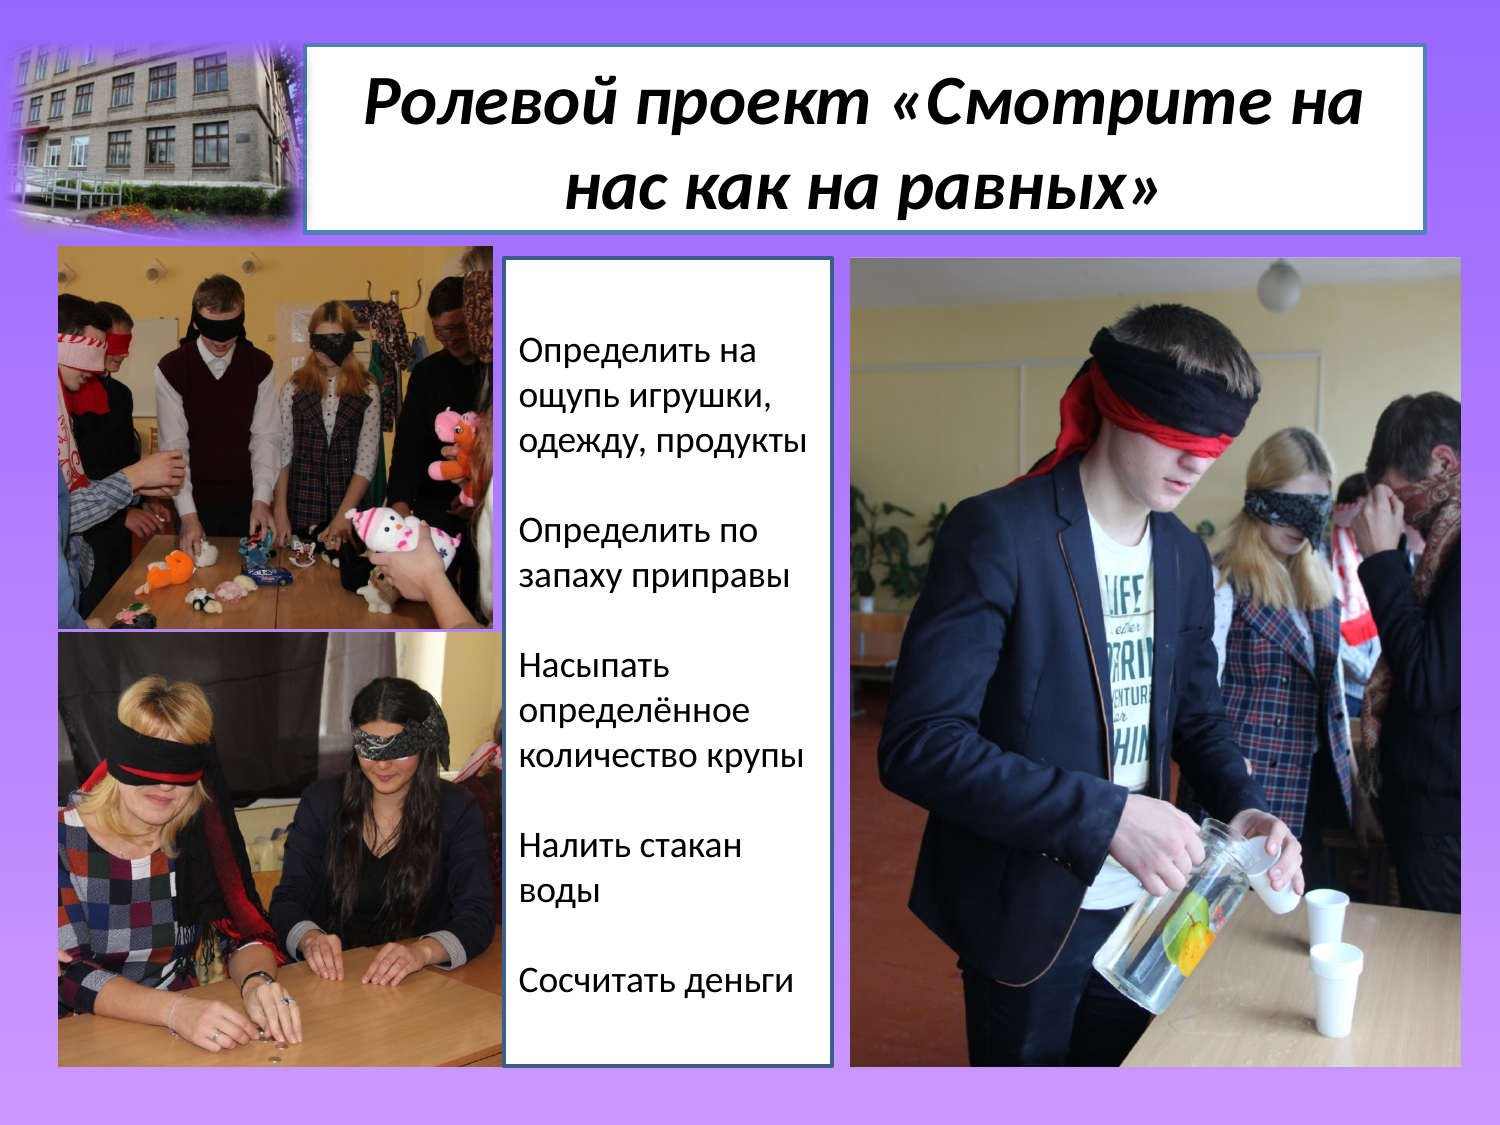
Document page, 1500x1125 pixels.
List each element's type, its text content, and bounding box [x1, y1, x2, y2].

picture [58, 632, 505, 1068]
picture [750, 259, 1500, 1066]
picture [0, 34, 317, 247]
title Ролевой проект «Смотрите на нас как на равных» [321, 43, 1427, 235]
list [58, 245, 493, 629]
text_box Определить на ощупь игрушки, одежду, продукты Определить по запаху приправы Насыпать определённое количество крупы Налить стакан воды Сосчитать деньги [502, 256, 834, 1068]
